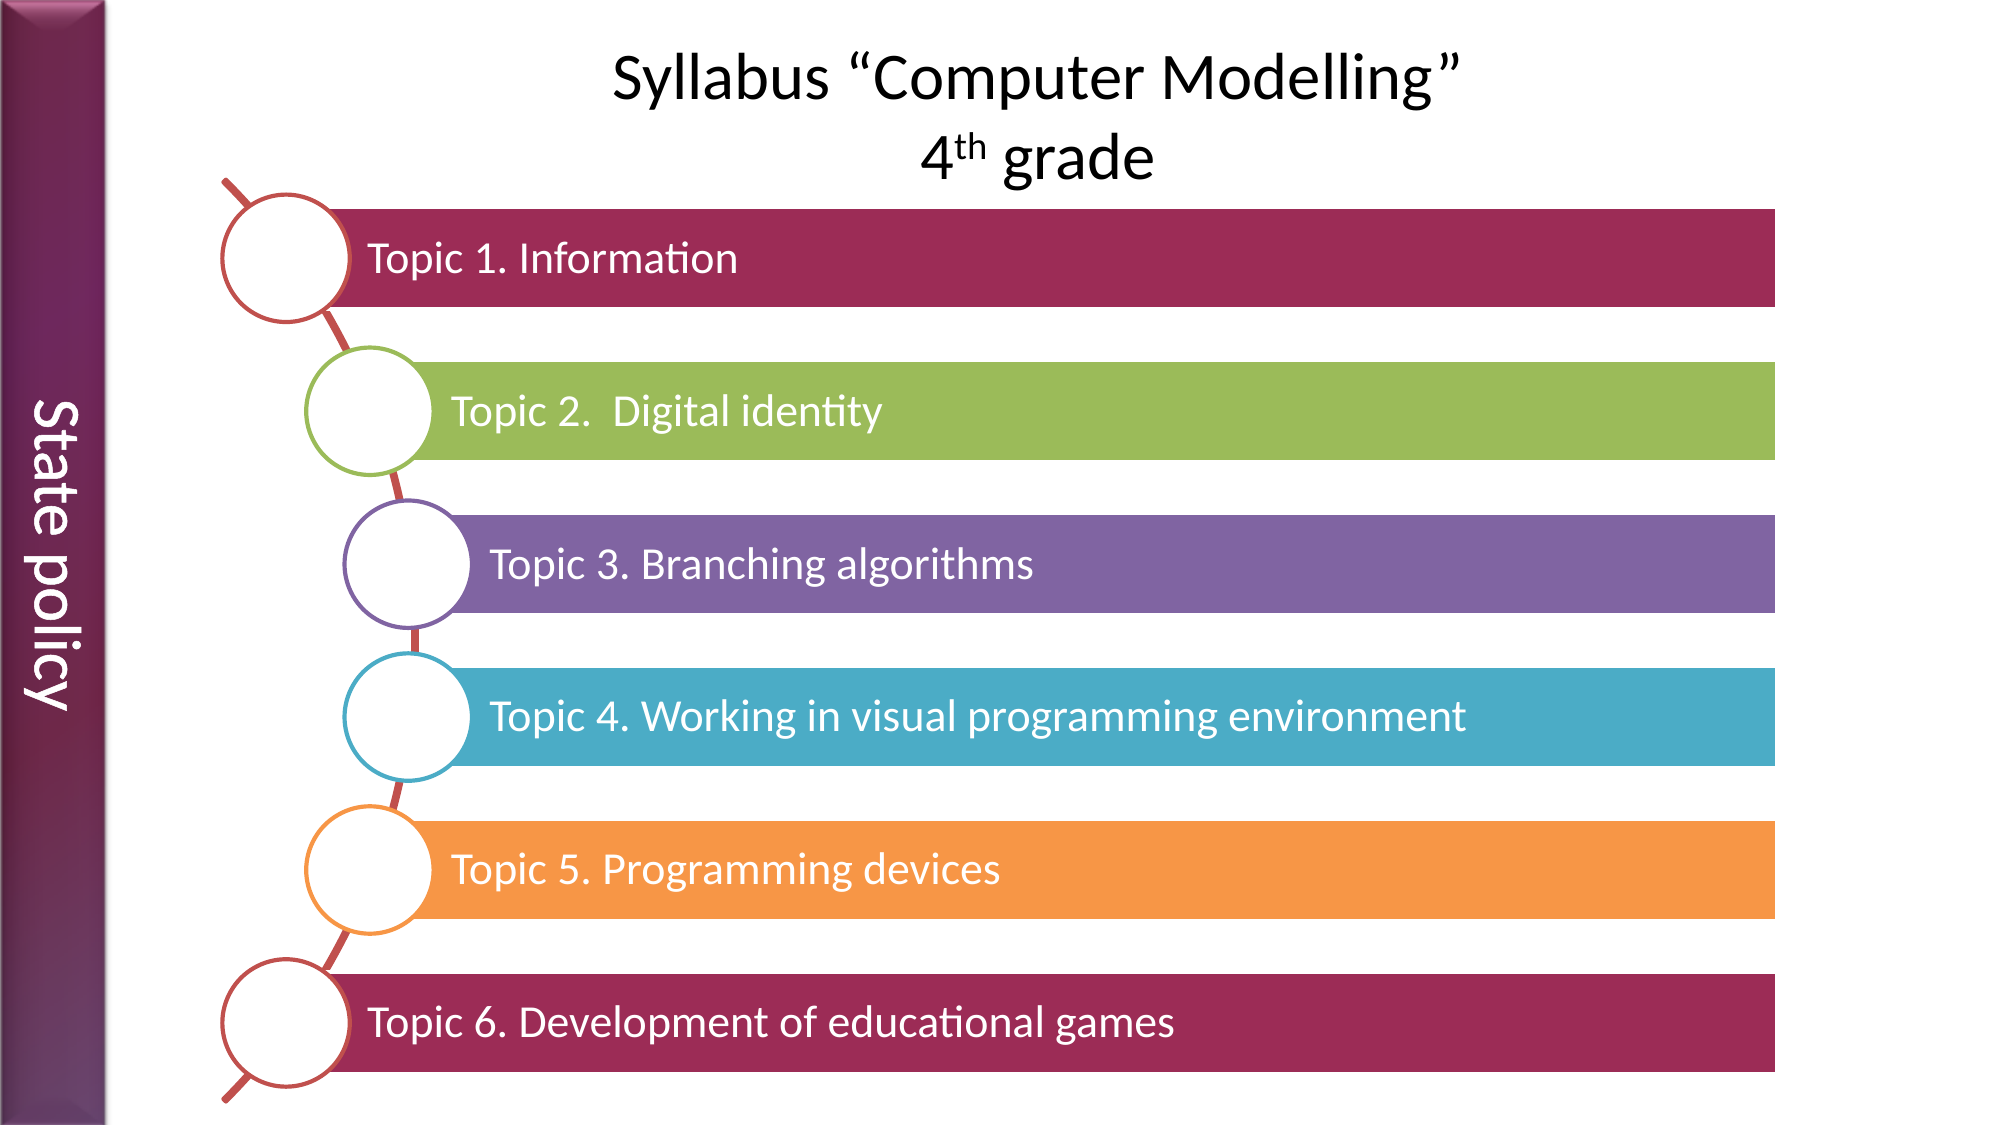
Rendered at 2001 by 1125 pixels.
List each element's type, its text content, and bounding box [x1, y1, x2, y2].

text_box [208, 156, 1792, 1125]
picture [0, 0, 118, 1125]
text_box State policy [14, 383, 109, 742]
title Syllabus “Computer Modelling” 4th grade [326, 19, 1750, 154]
